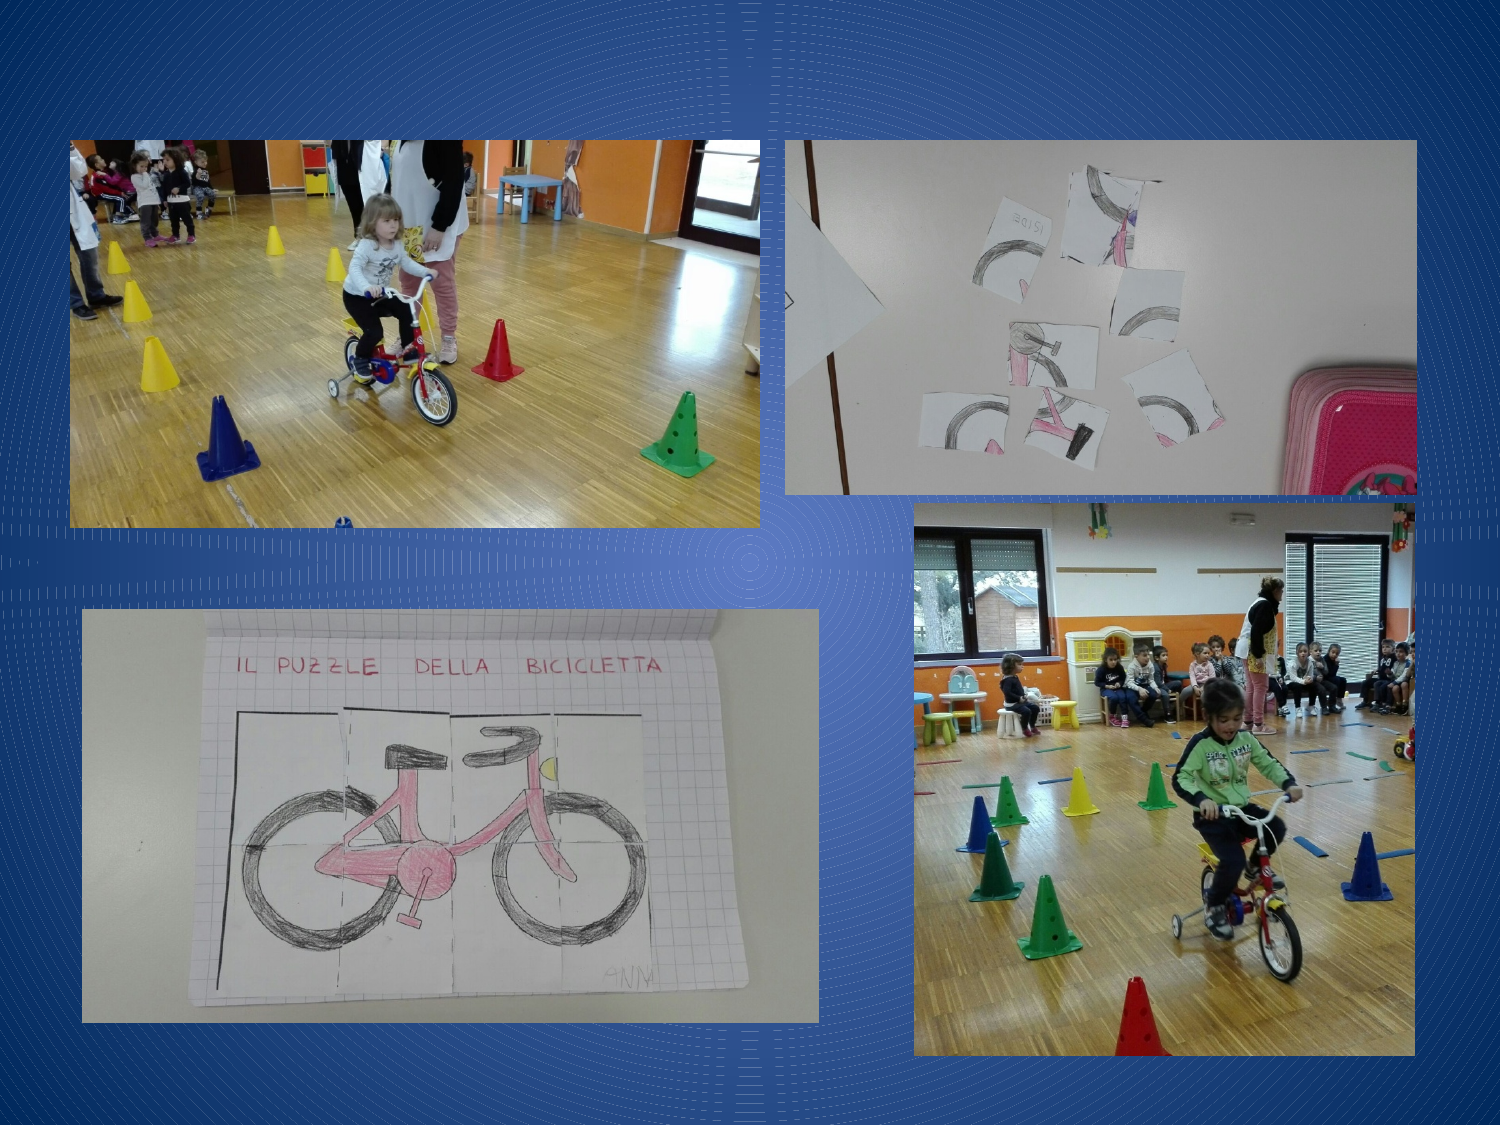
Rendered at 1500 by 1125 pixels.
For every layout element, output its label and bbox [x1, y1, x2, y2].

picture [913, 503, 1415, 1056]
picture [81, 609, 819, 1023]
picture [784, 140, 1417, 496]
picture [70, 140, 760, 528]
